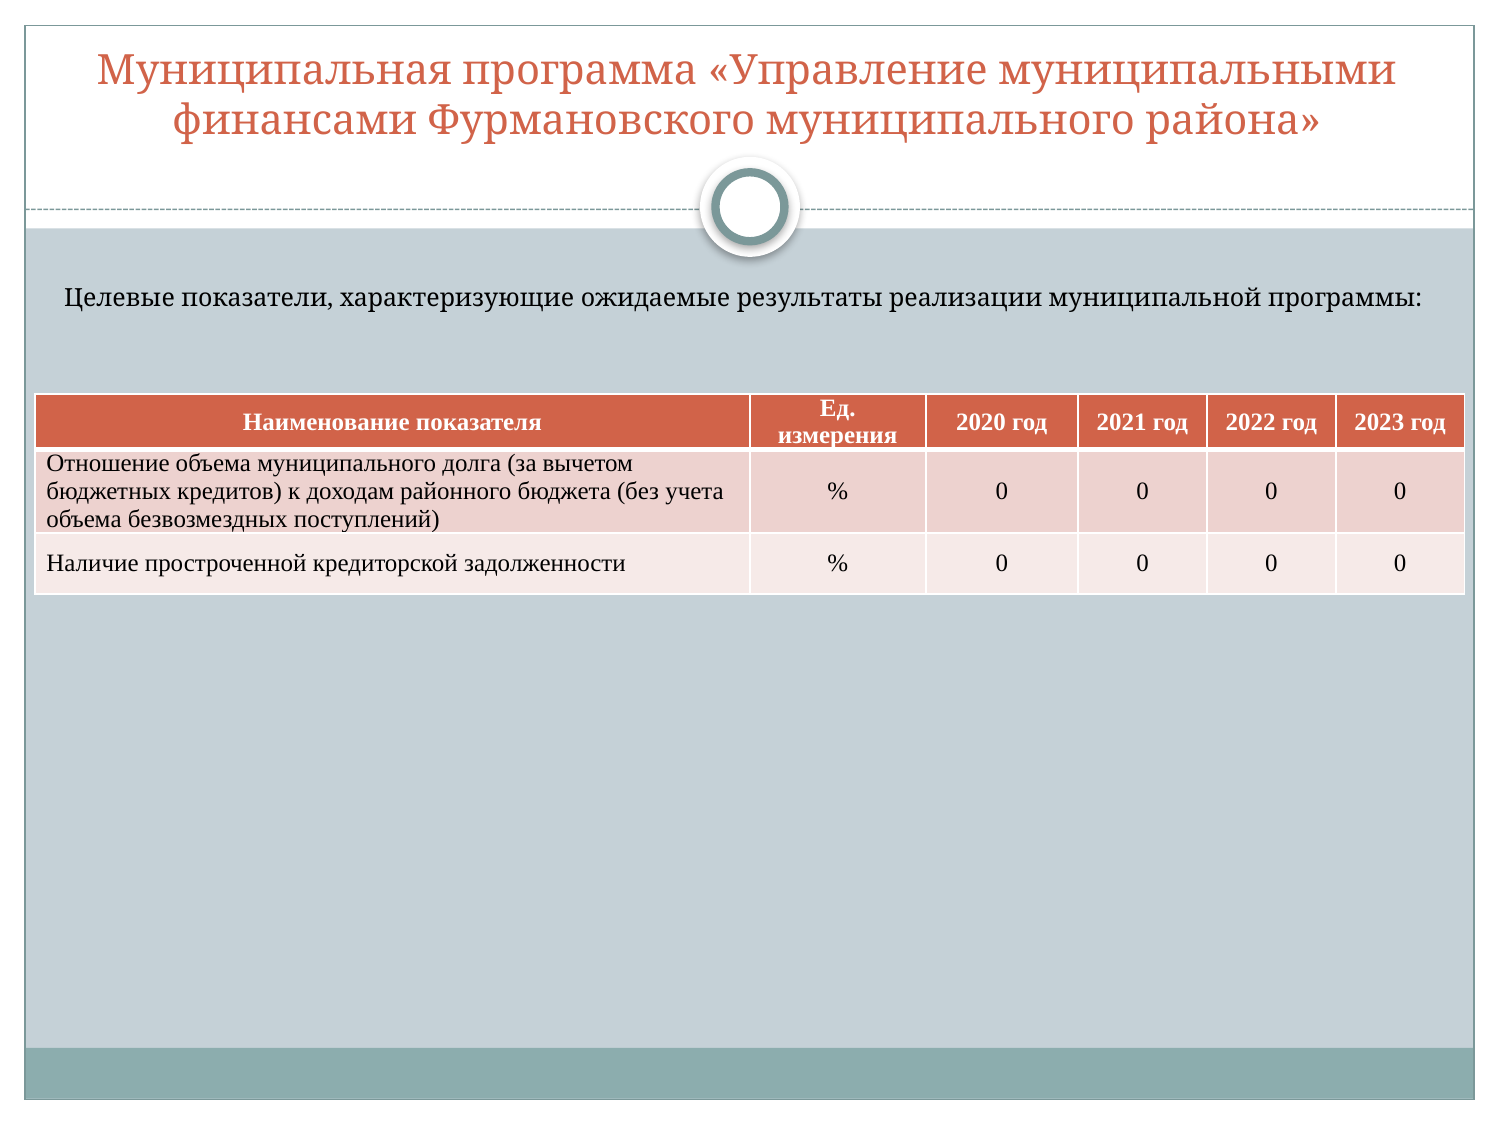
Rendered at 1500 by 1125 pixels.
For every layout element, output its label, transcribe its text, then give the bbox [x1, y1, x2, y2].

table_cell 0 [1079, 534, 1206, 593]
table_cell 0 [1337, 452, 1464, 532]
table_cell 0 [1337, 534, 1464, 593]
table_cell Отношение объема муниципального долга (за вычетом бюджетных кредитов) к доходам районного бюджета (без учета объема безвозмездных поступлений) [36, 452, 749, 532]
table_header 2022 год [1208, 395, 1335, 447]
table_cell % [751, 534, 925, 593]
table_cell 0 [1208, 452, 1335, 532]
table_cell 0 [927, 534, 1077, 593]
table_cell 0 [1079, 452, 1206, 532]
title Муниципальная программа «Управление муниципальными финансами Фурмановского муниципального района» [46, 70, 1447, 151]
table_cell 0 [927, 452, 1077, 532]
table_cell % [751, 452, 925, 532]
table_header 2023 год [1337, 395, 1464, 447]
table_header Наименование показателя [36, 395, 749, 447]
table_header Ед. измерения [751, 395, 925, 447]
table_cell Наличие простроченной кредиторской задолженности [36, 534, 749, 593]
table_header 2021 год [1079, 395, 1206, 447]
table_cell 0 [1208, 534, 1335, 593]
table_header 2020 год [927, 395, 1077, 447]
list Целевые показатели, характеризующие ожидаемые результаты реализации муниципальной программы: [49, 238, 1445, 340]
